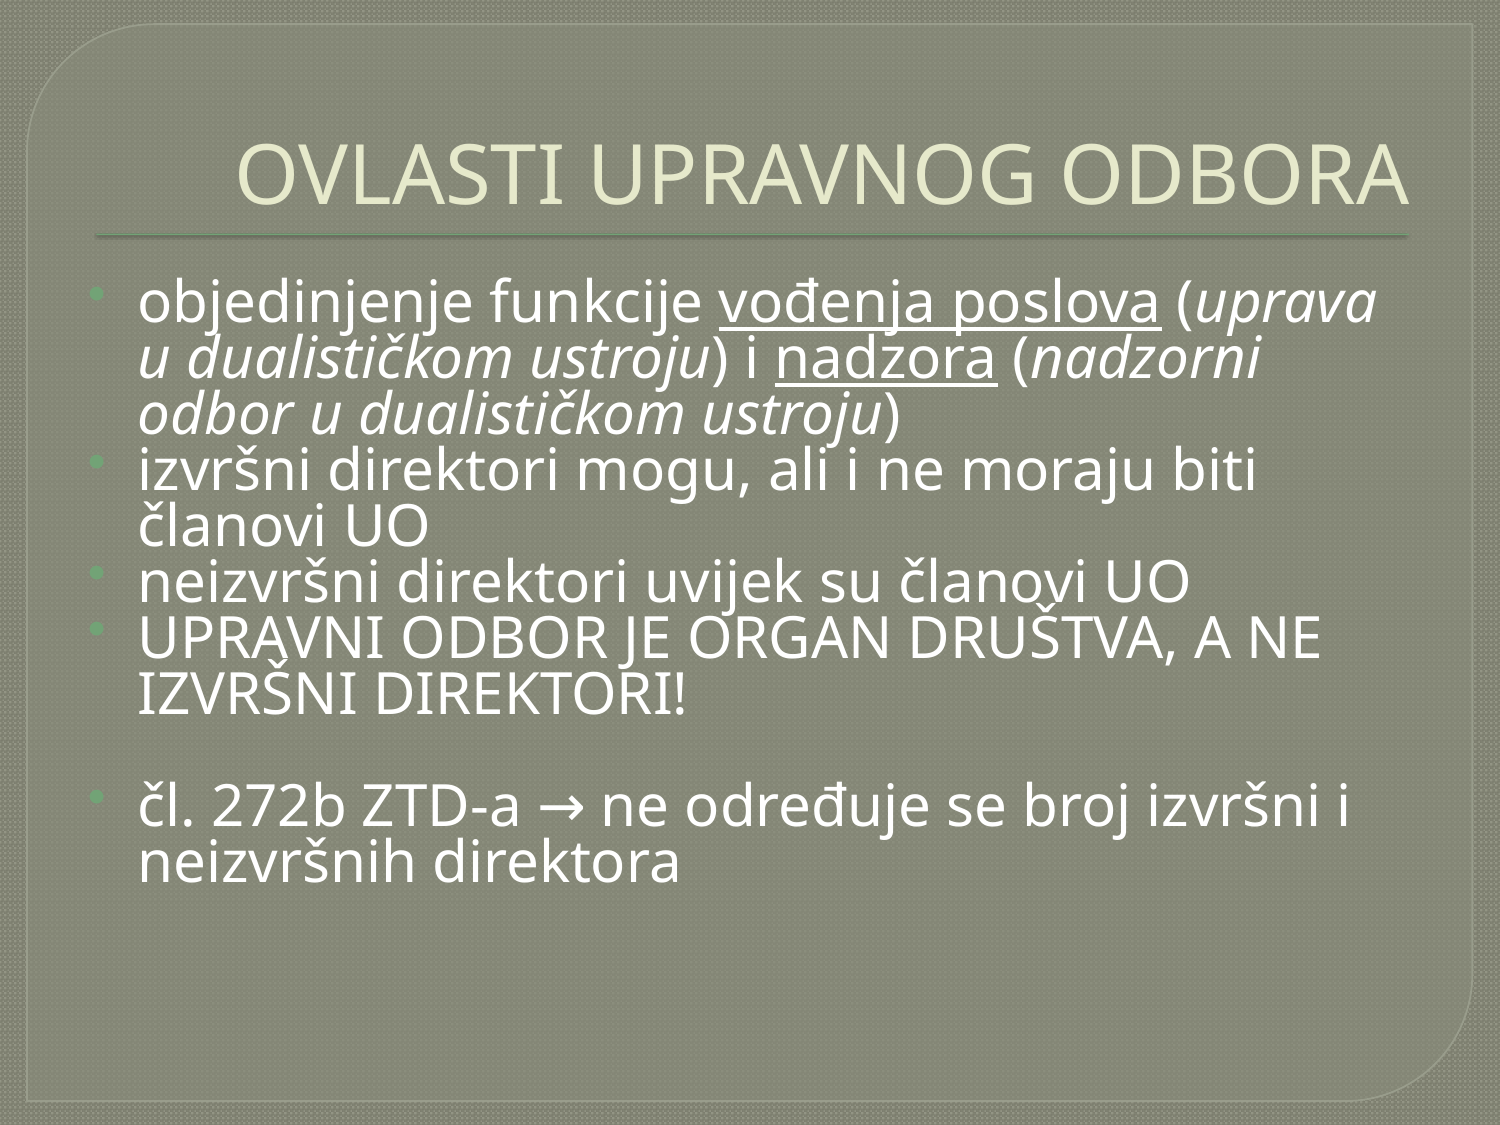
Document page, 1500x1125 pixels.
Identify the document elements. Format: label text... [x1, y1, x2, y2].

title OVLASTI UPRAVNOG ODBORA [75, 41, 1425, 230]
list objedinjenje funkcije vođenja poslova (uprava u dualističkom ustroju) i nadzora (nadzorni odbor u dualističkom ustroju) izvršni direktori mogu, ali i ne moraju biti članovi UO neizvršni direktori uvijek su članovi UO UPRAVNI ODBOR JE ORGAN DRUŠTVA, A NE IZVRŠNI DIREKTORI! čl. 272b ZTD-a → ne određuje se broj izvršni i neizvršnih direktora [75, 270, 1425, 1013]
